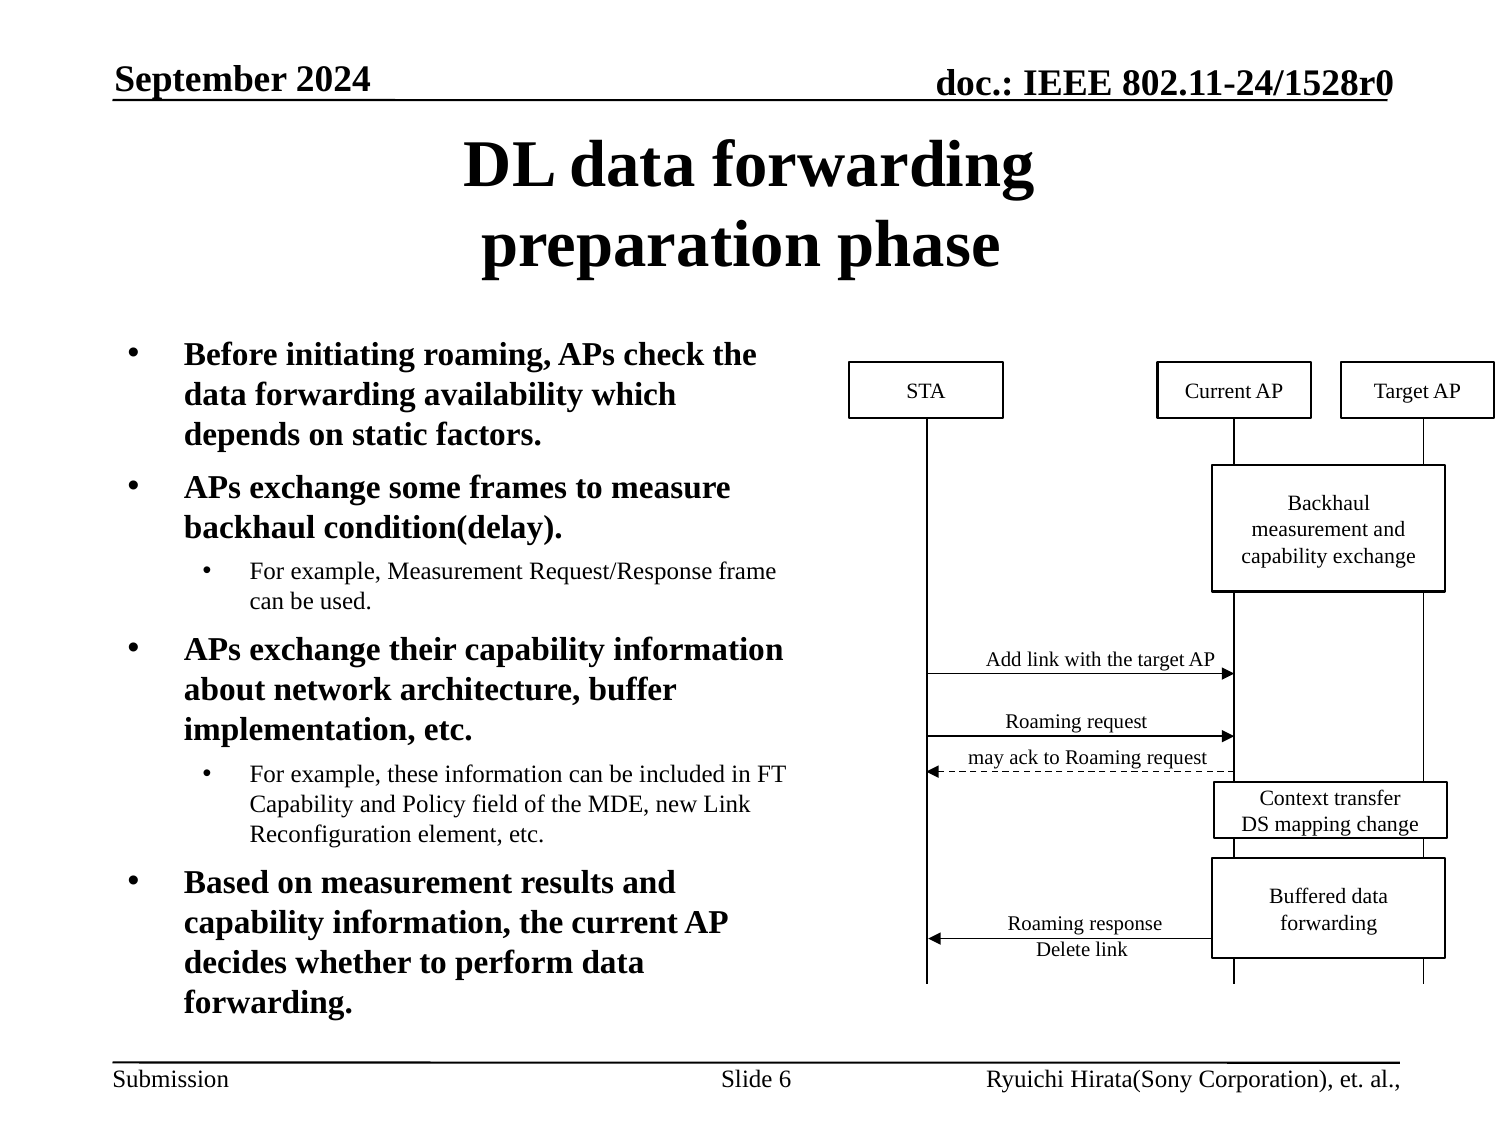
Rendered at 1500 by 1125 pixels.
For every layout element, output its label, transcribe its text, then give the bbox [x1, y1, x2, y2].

text_box may ack to Roaming request [953, 745, 1223, 771]
text_box Delete link [1021, 946, 1144, 969]
text_box Add link with the target AP [971, 637, 1229, 672]
text_box Context transfer DS mapping change [1238, 780, 1418, 841]
list Before initiating roaming, APs check the data forwarding availability which depends on static factors. APs exchange some frames to measure backhaul condition(delay). For example, Measurement Request/Response frame can be used. APs exchange their capability information about network architecture, buffer implementation, etc. For example, these information can be included in FT Capability and Policy field of the MDE, new Link Reconfiguration element, etc. Based on measurement results and capability information, the current AP decides whether to perform data forwarding. [112, 324, 816, 1000]
title DL data forwarding preparation phase [112, 112, 1388, 288]
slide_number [114, 54, 423, 100]
text_box Current AP [1155, 360, 1313, 420]
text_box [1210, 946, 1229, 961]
text_box Delete link [1021, 928, 1144, 937]
text_box STA [847, 360, 1005, 420]
text_box Roaming request [990, 700, 1163, 735]
text_box Buffered data forwarding [1210, 856, 1229, 937]
text_box Backhaul measurement and capability exchange [1427, 462, 1447, 594]
slide_number Slide 6 [712, 1061, 800, 1123]
footer Ryuichi Hirata(Sony Corporation), et. al., [878, 1061, 1402, 1093]
text_box Backhaul measurement and capability exchange [1210, 462, 1229, 594]
text_box Context transfer DS mapping change [1427, 780, 1449, 841]
text_box Buffered data forwarding [1238, 856, 1418, 961]
text_box Context transfer DS mapping change [1212, 781, 1229, 841]
text_box Target AP [1338, 360, 1496, 420]
text_box Backhaul measurement and capability exchange [1238, 462, 1418, 594]
text_box Buffered data forwarding [1427, 856, 1447, 961]
text_box Roaming response [992, 902, 1178, 937]
